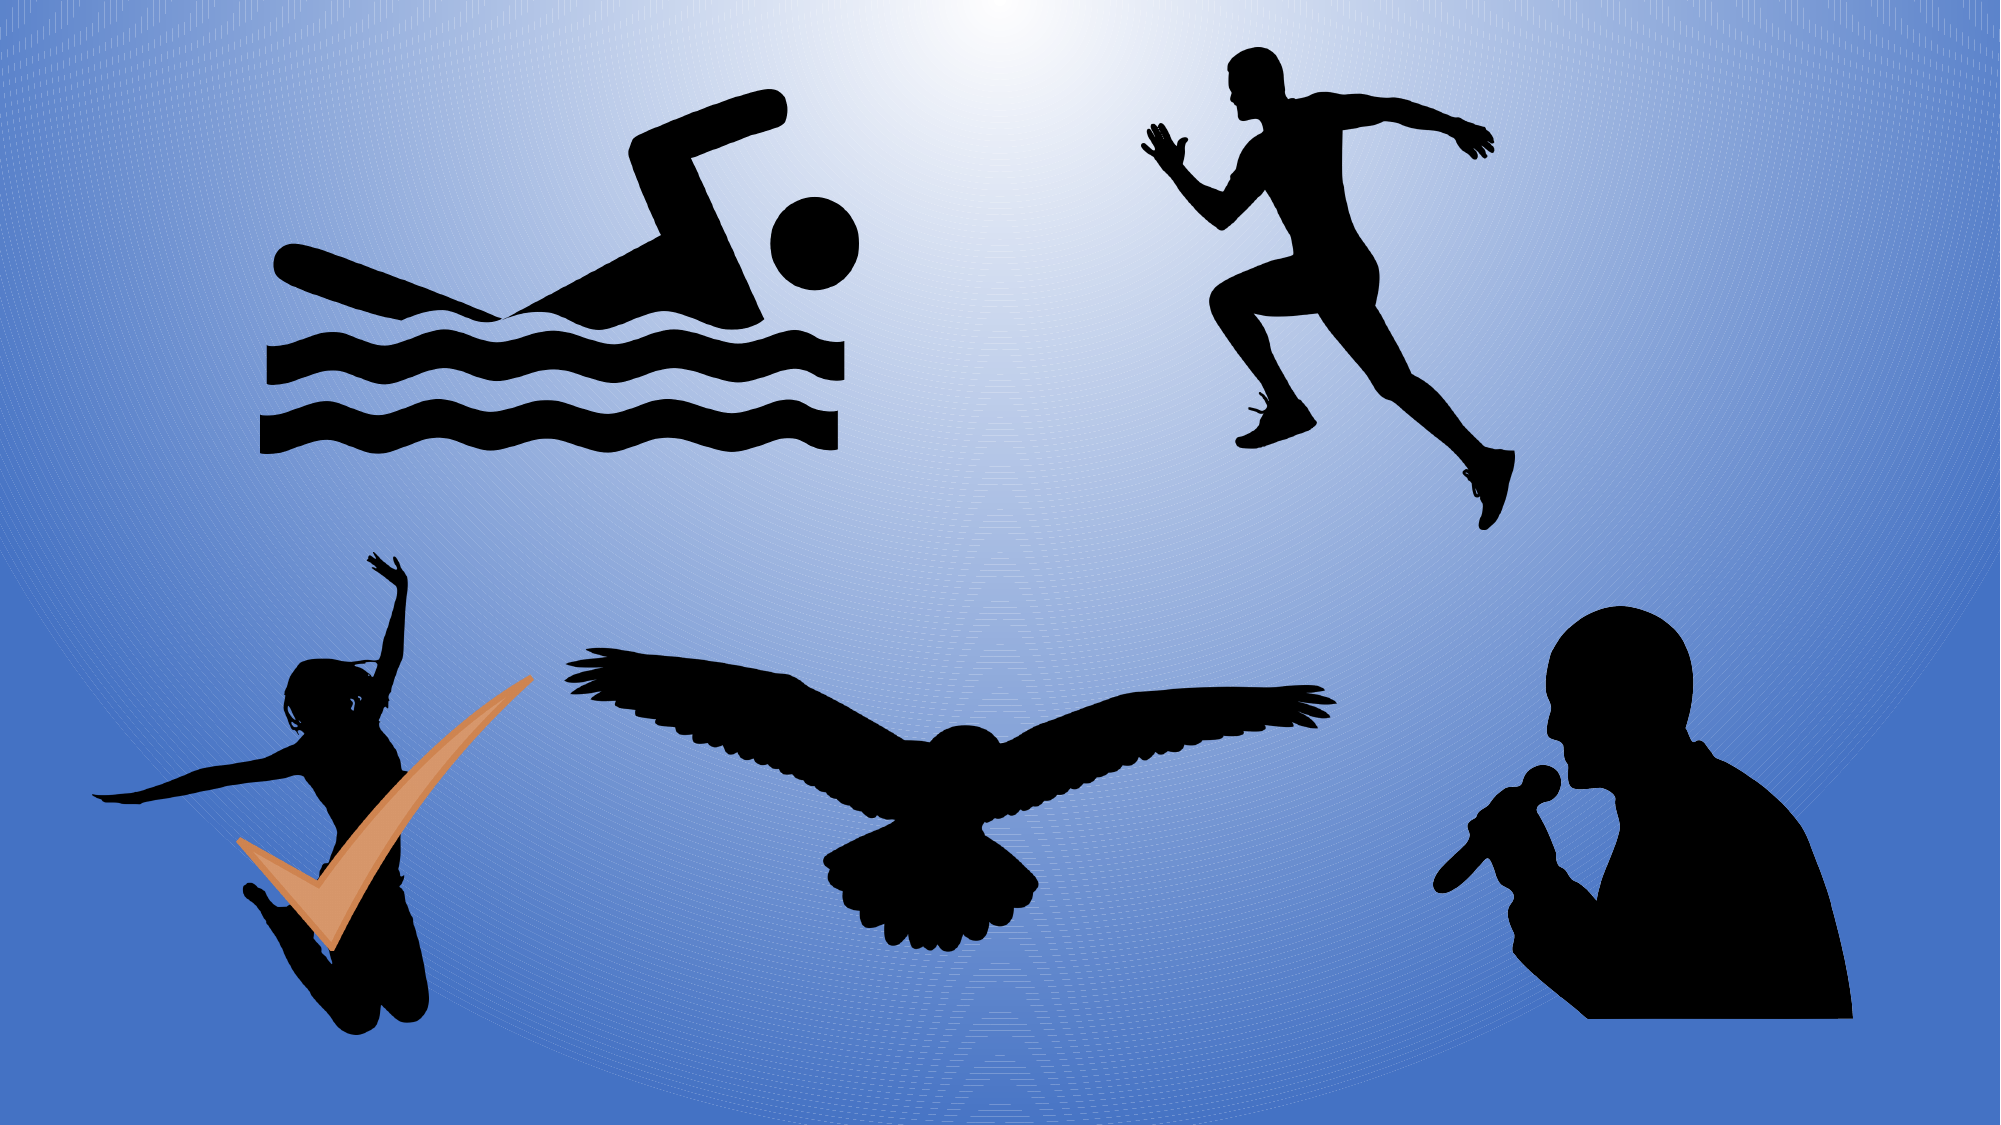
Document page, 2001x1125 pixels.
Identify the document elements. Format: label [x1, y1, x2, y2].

picture [92, 552, 535, 1035]
picture [564, 606, 1337, 993]
picture [1433, 606, 1853, 1019]
picture [1141, 47, 1515, 530]
picture [260, 89, 859, 454]
